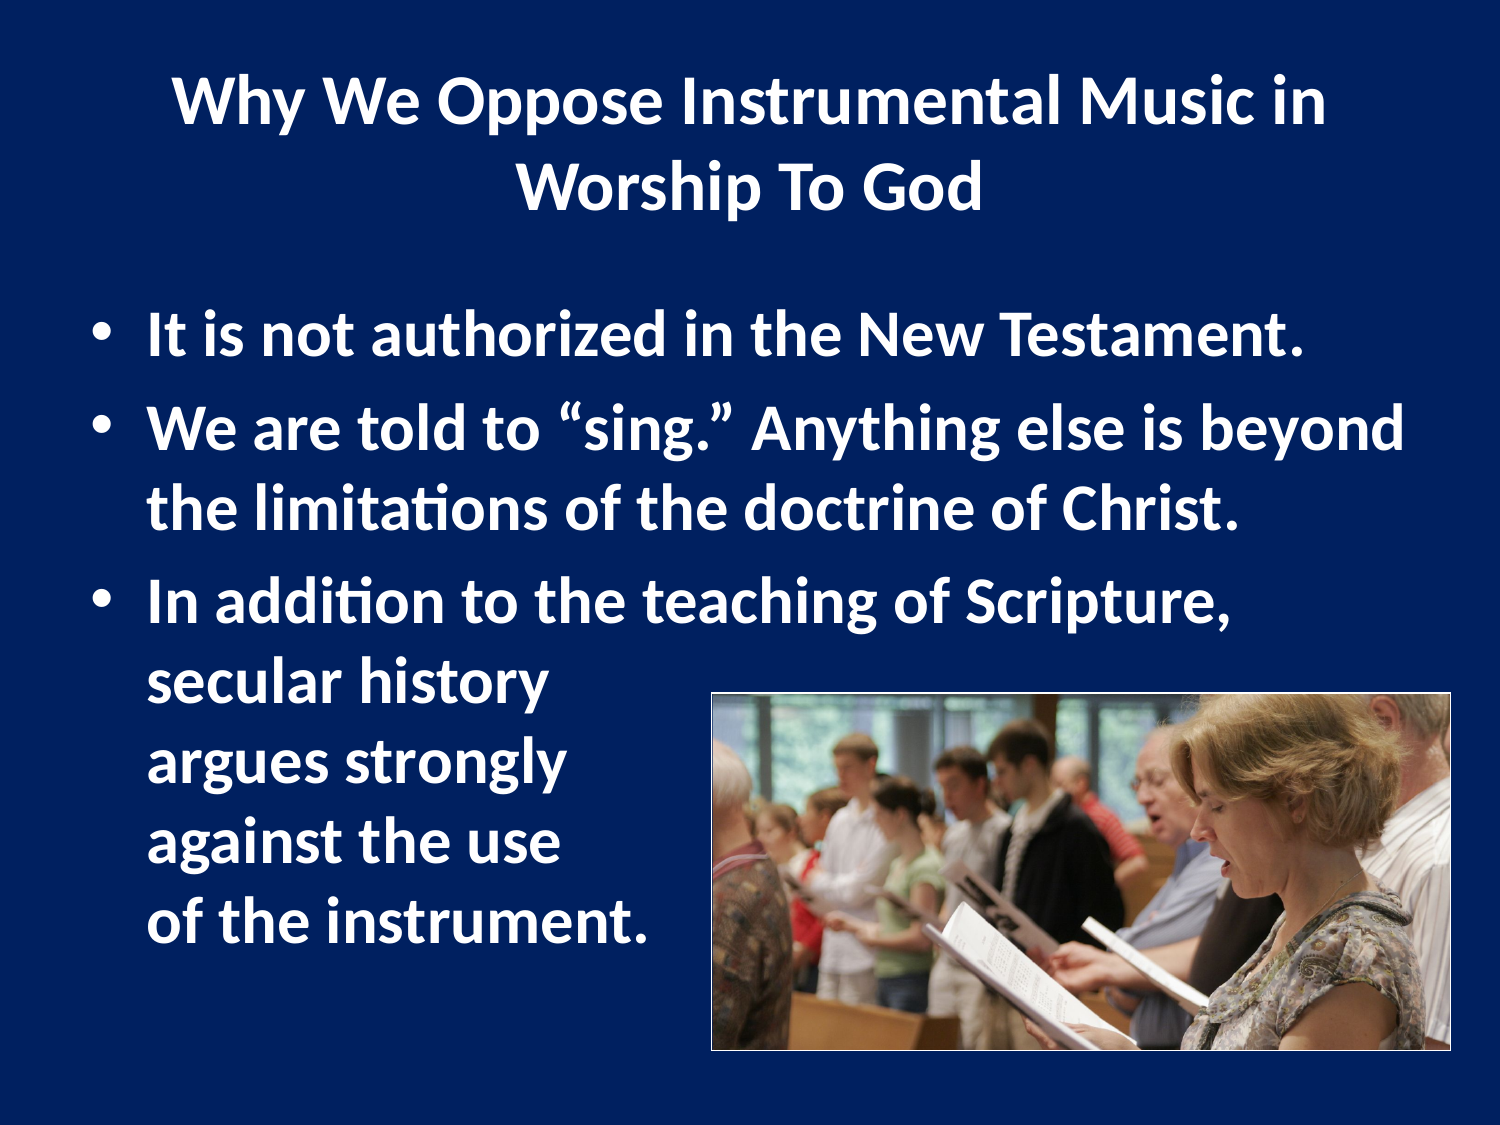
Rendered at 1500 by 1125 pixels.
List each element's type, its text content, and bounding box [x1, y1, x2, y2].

title Why We Oppose Instrumental Music in Worship To God [75, 45, 1425, 233]
list It is not authorized in the New Testament. We are told to “sing.” Anything else is beyond the limitations of the doctrine of Christ. In addition to the teaching of Scripture, secular history argues strongly against the use of the instrument. [75, 282, 1425, 1025]
picture [712, 693, 1451, 1051]
